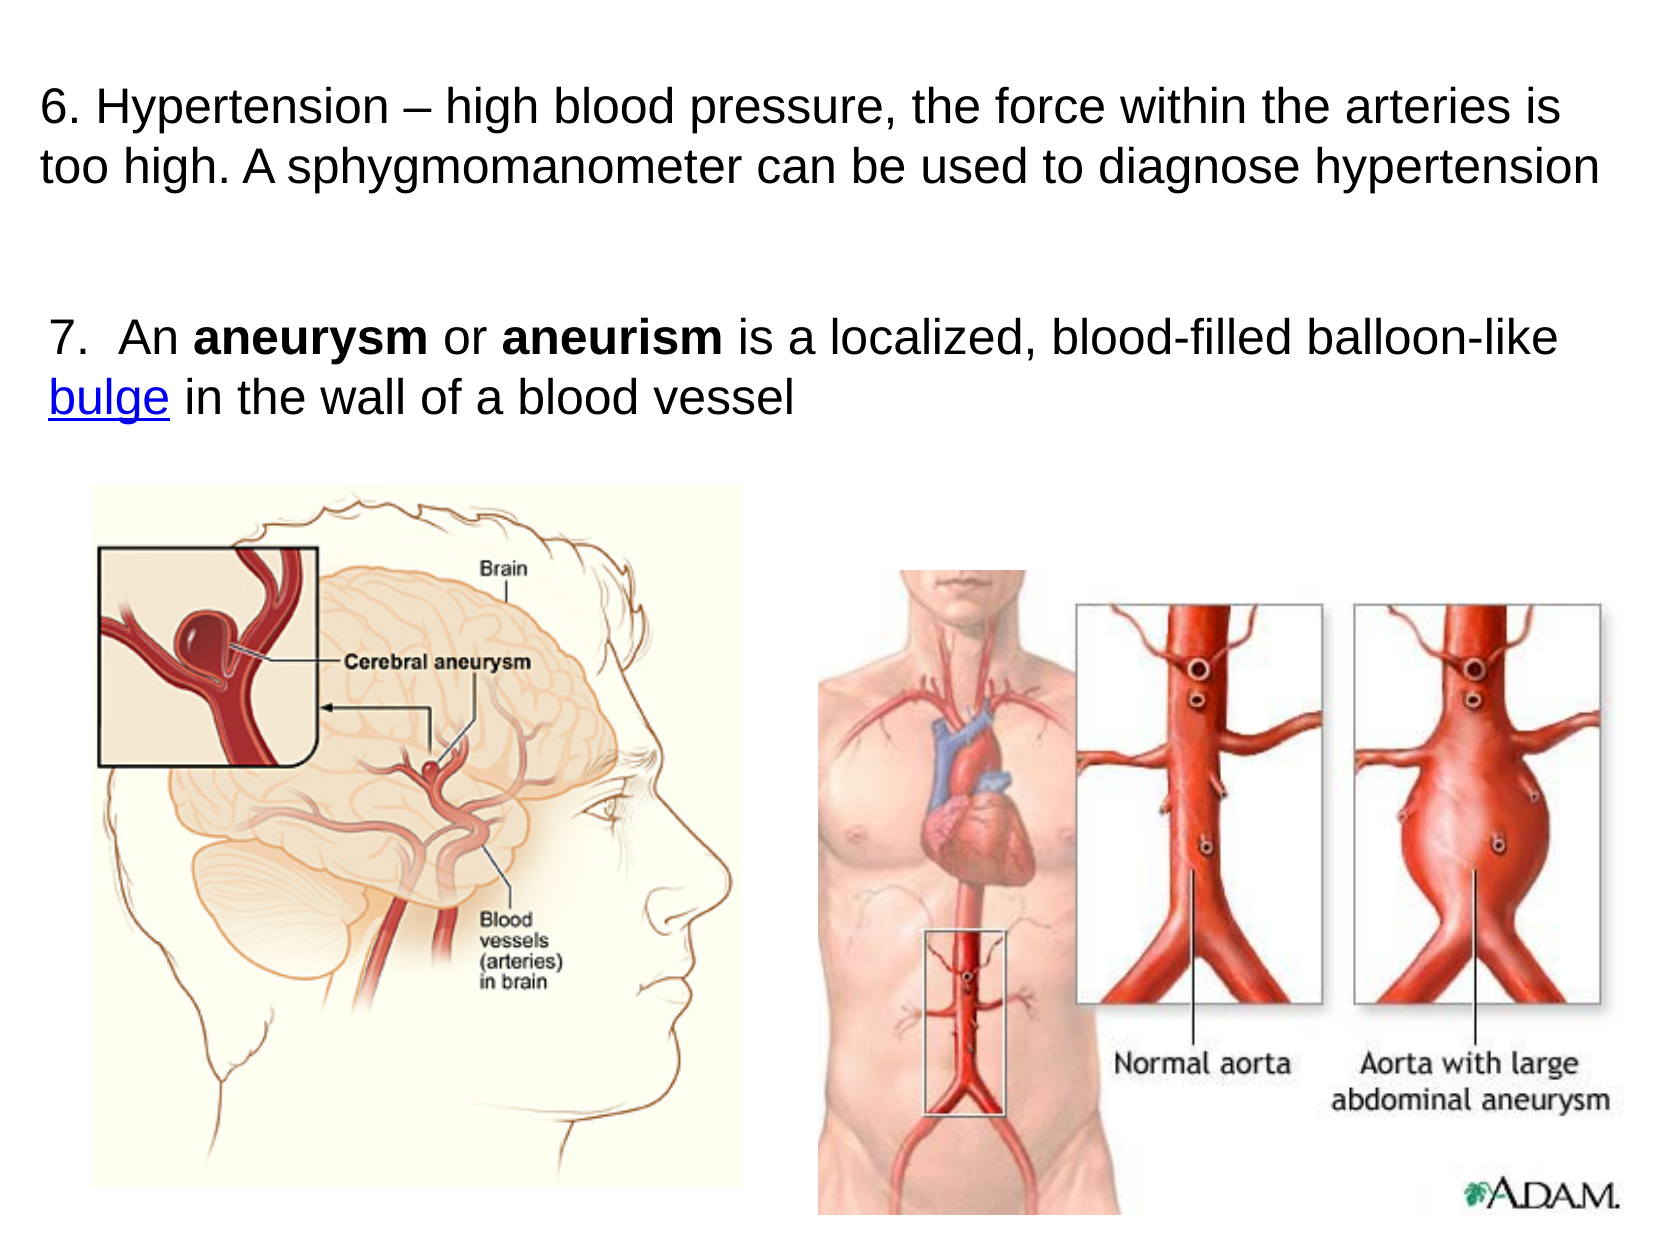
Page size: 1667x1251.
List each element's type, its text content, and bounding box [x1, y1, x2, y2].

list 6. Hypertension – high blood pressure, the force within the arteries is too high. A sphygmomanometer can be used to diagnose hypertension [33, 66, 1650, 232]
picture [91, 485, 742, 1188]
text_box 7. An aneurysm or aneurism is a localized, blood-filled balloon-like bulge in the wall of a blood vessel [33, 290, 1588, 512]
picture [817, 569, 1624, 1215]
